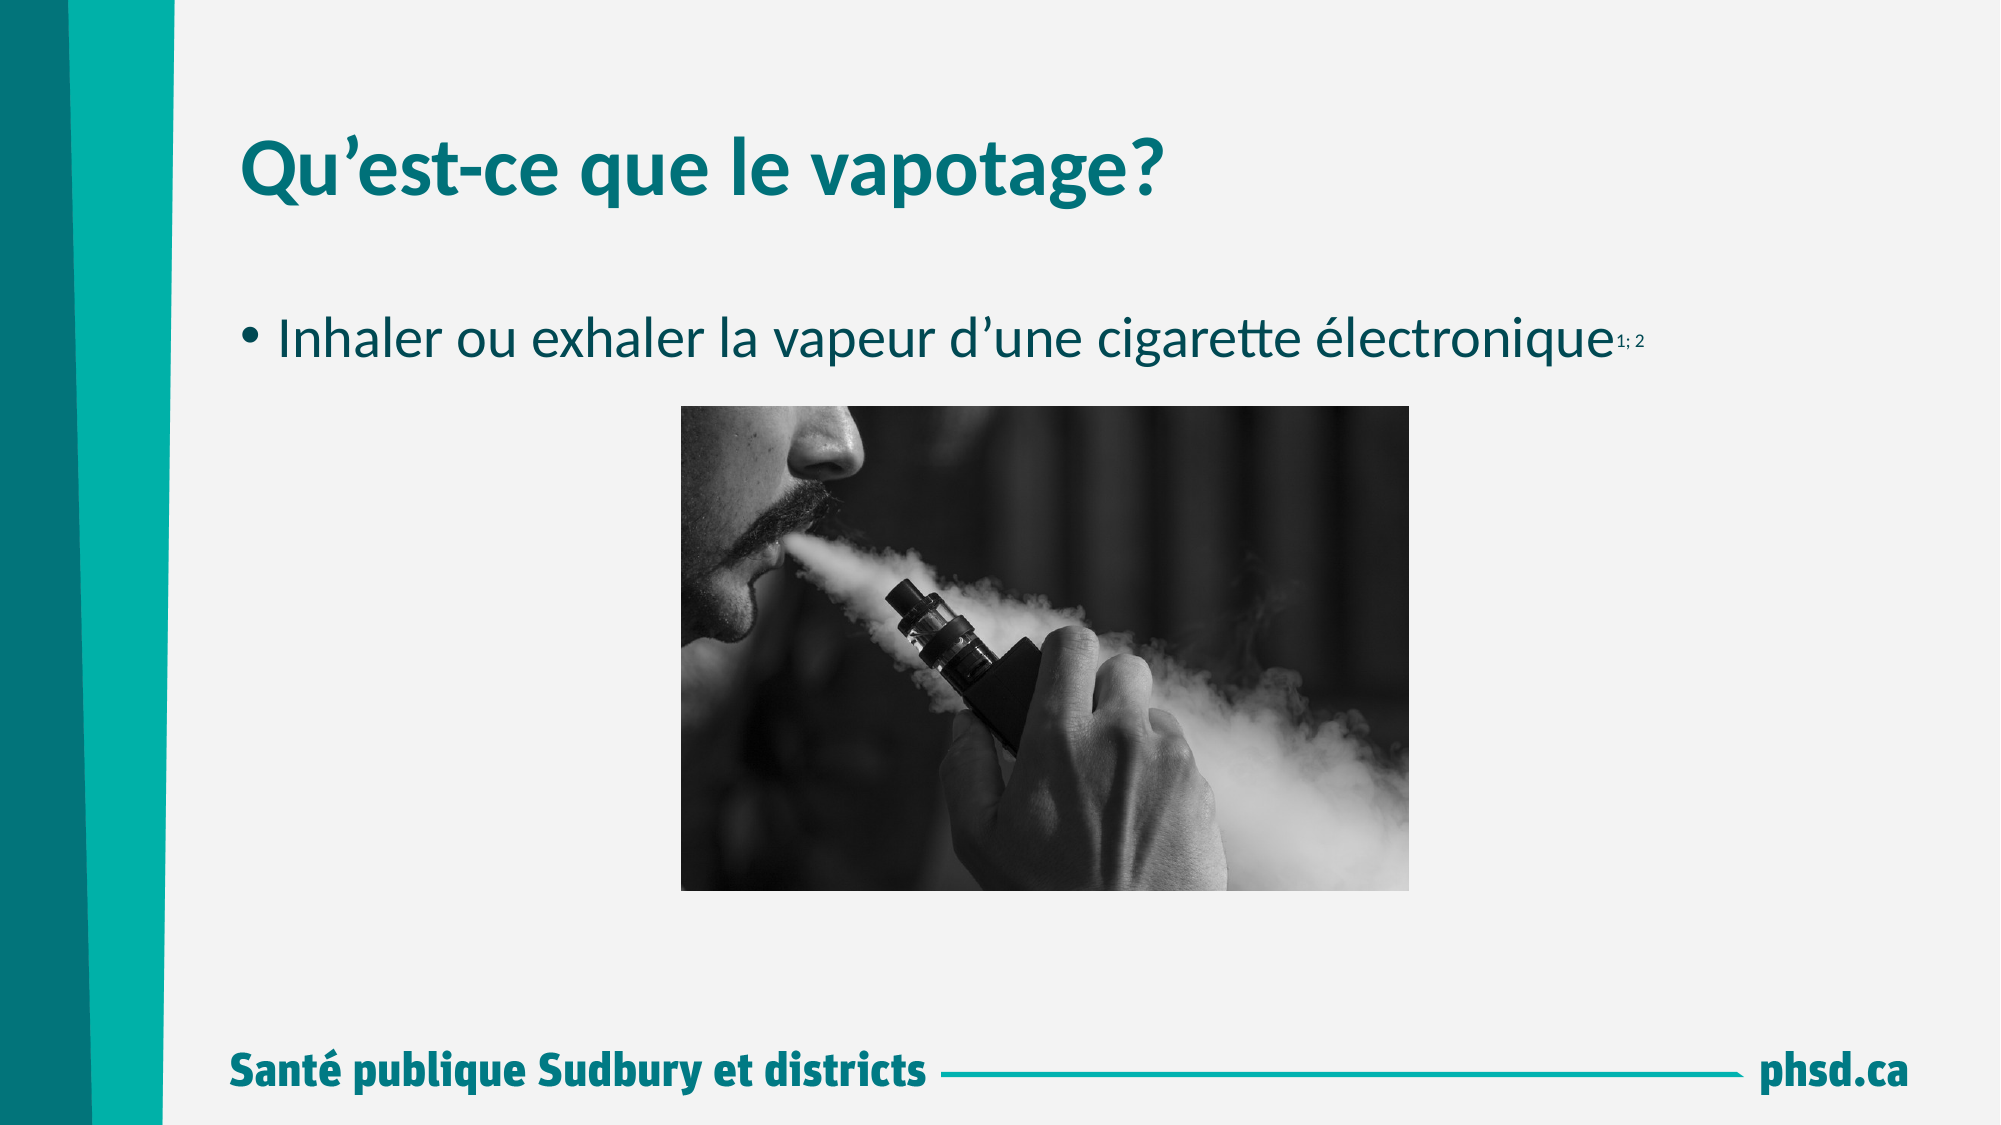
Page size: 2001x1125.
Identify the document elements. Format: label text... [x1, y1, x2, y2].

list Inhaler ou exhaler la vapeur d’une cigarette électronique1; 2 [225, 299, 1863, 774]
picture [0, 0, 2000, 1125]
title Qu’est-ce que le vapotage? [225, 59, 1863, 278]
